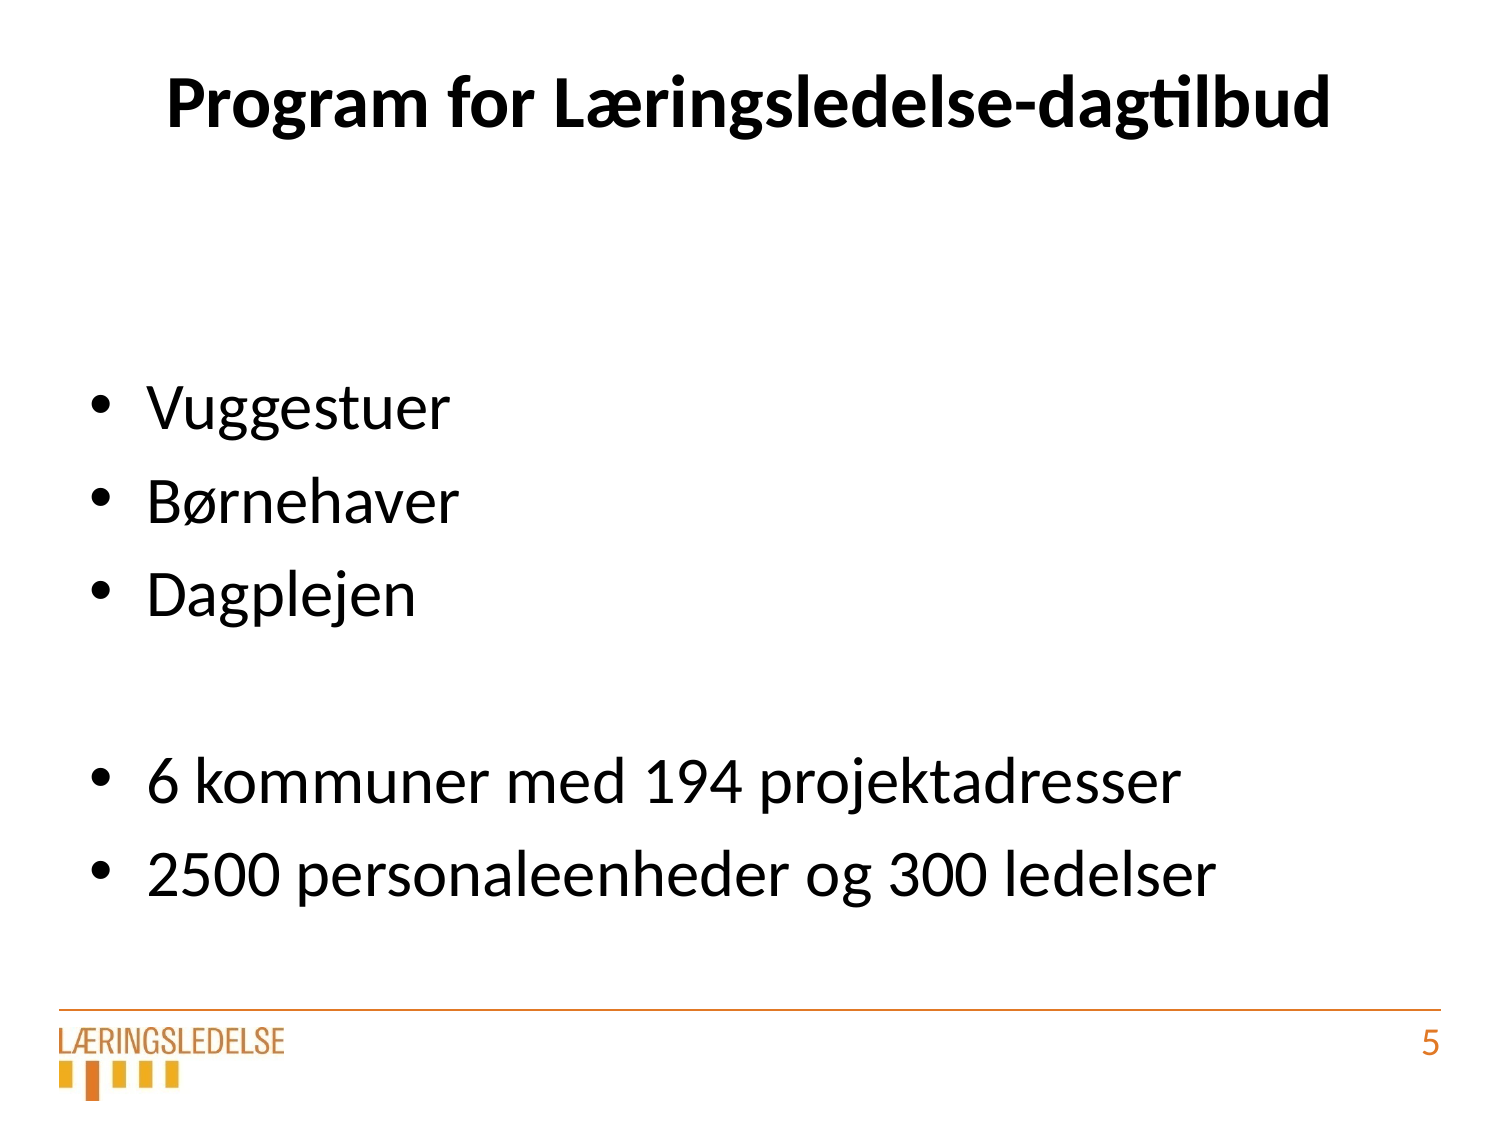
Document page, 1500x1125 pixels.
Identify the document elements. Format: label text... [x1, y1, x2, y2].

slide_number 5 [1322, 1016, 1442, 1071]
title Program for Læringsledelse-dagtilbud [75, 45, 1425, 233]
list Vuggestuer Børnehaver Dagplejen 6 kommuner med 194 projektadresser 2500 personaleenheder og 300 ledelser [75, 262, 1425, 1005]
picture [59, 1027, 284, 1101]
